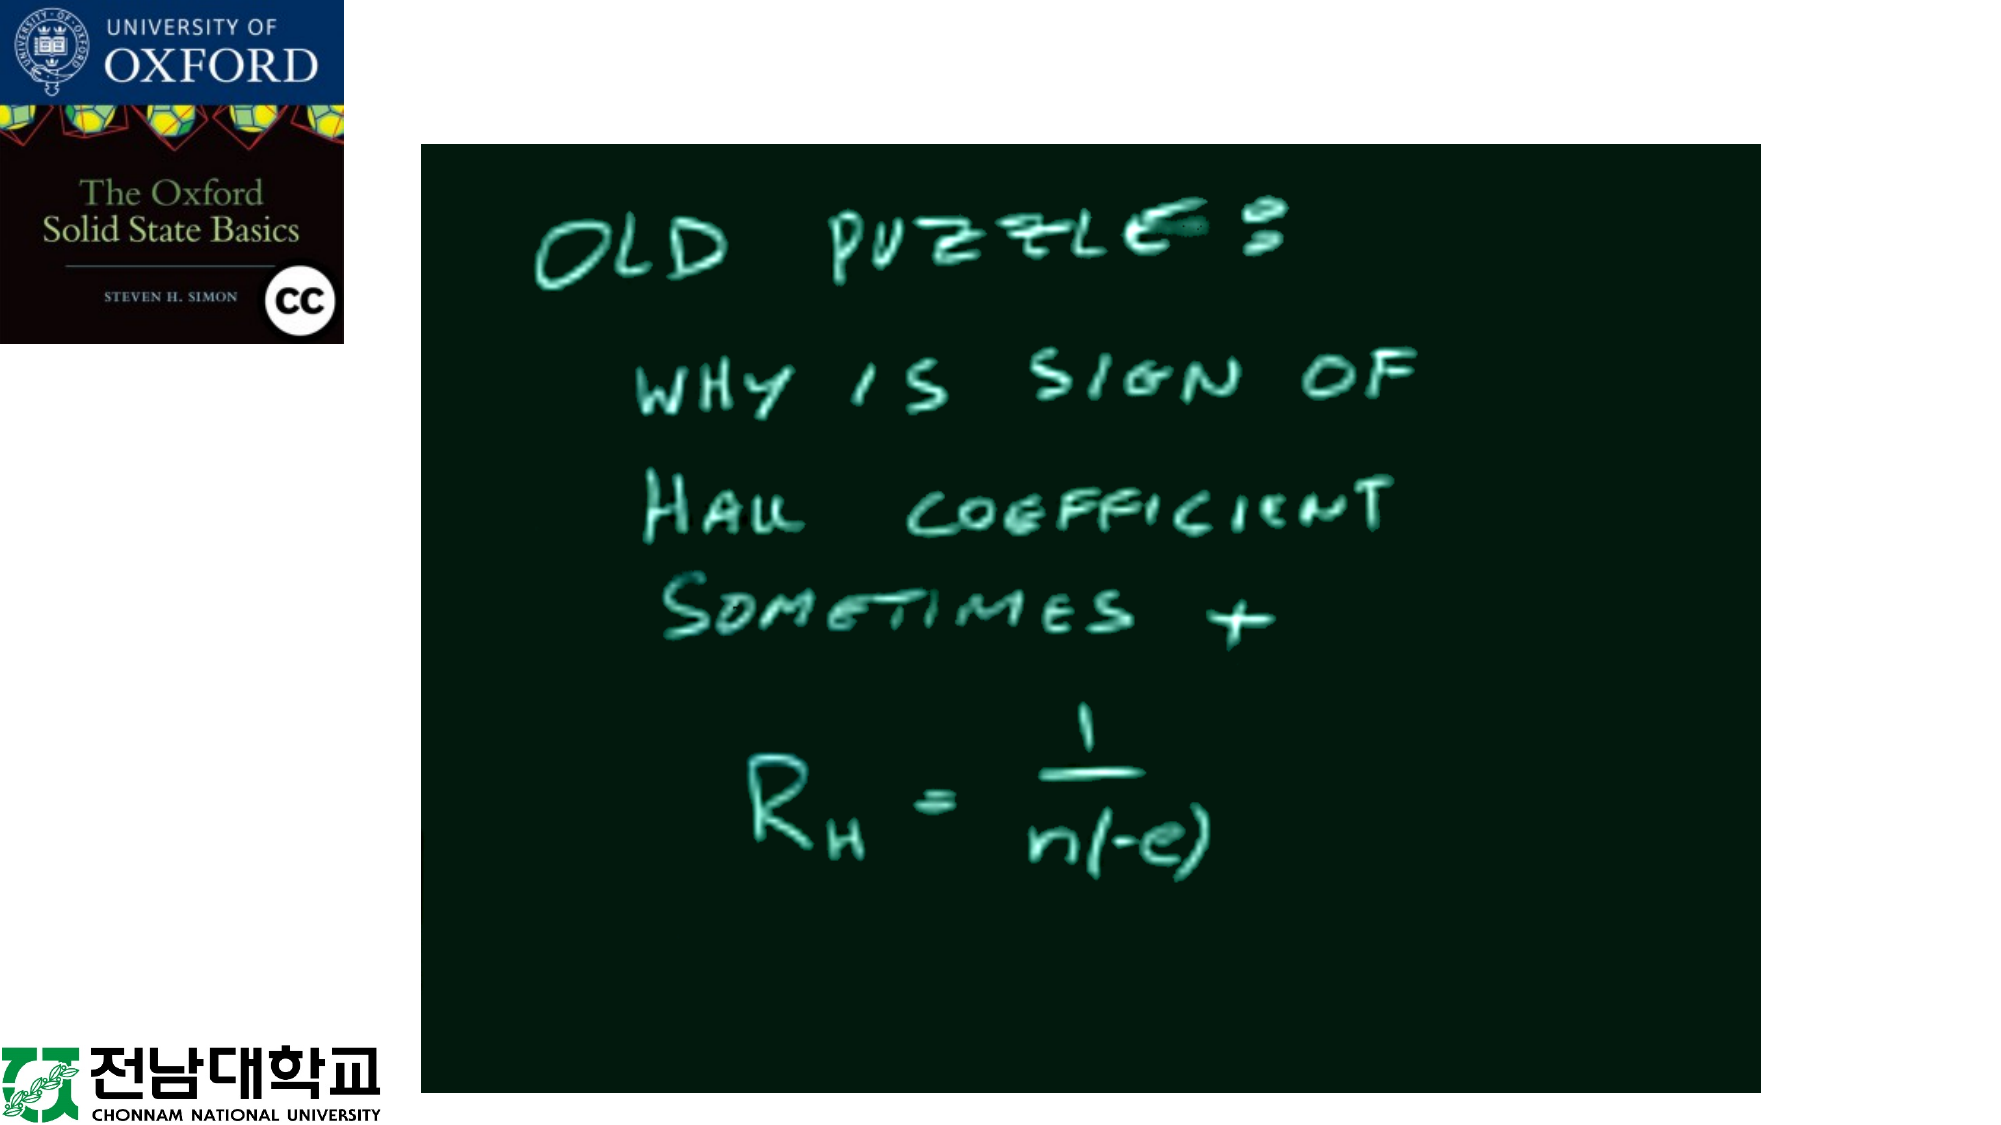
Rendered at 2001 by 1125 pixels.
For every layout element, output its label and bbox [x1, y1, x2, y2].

picture [2, 1045, 381, 1123]
picture [421, 144, 1761, 1093]
picture [0, 0, 344, 344]
